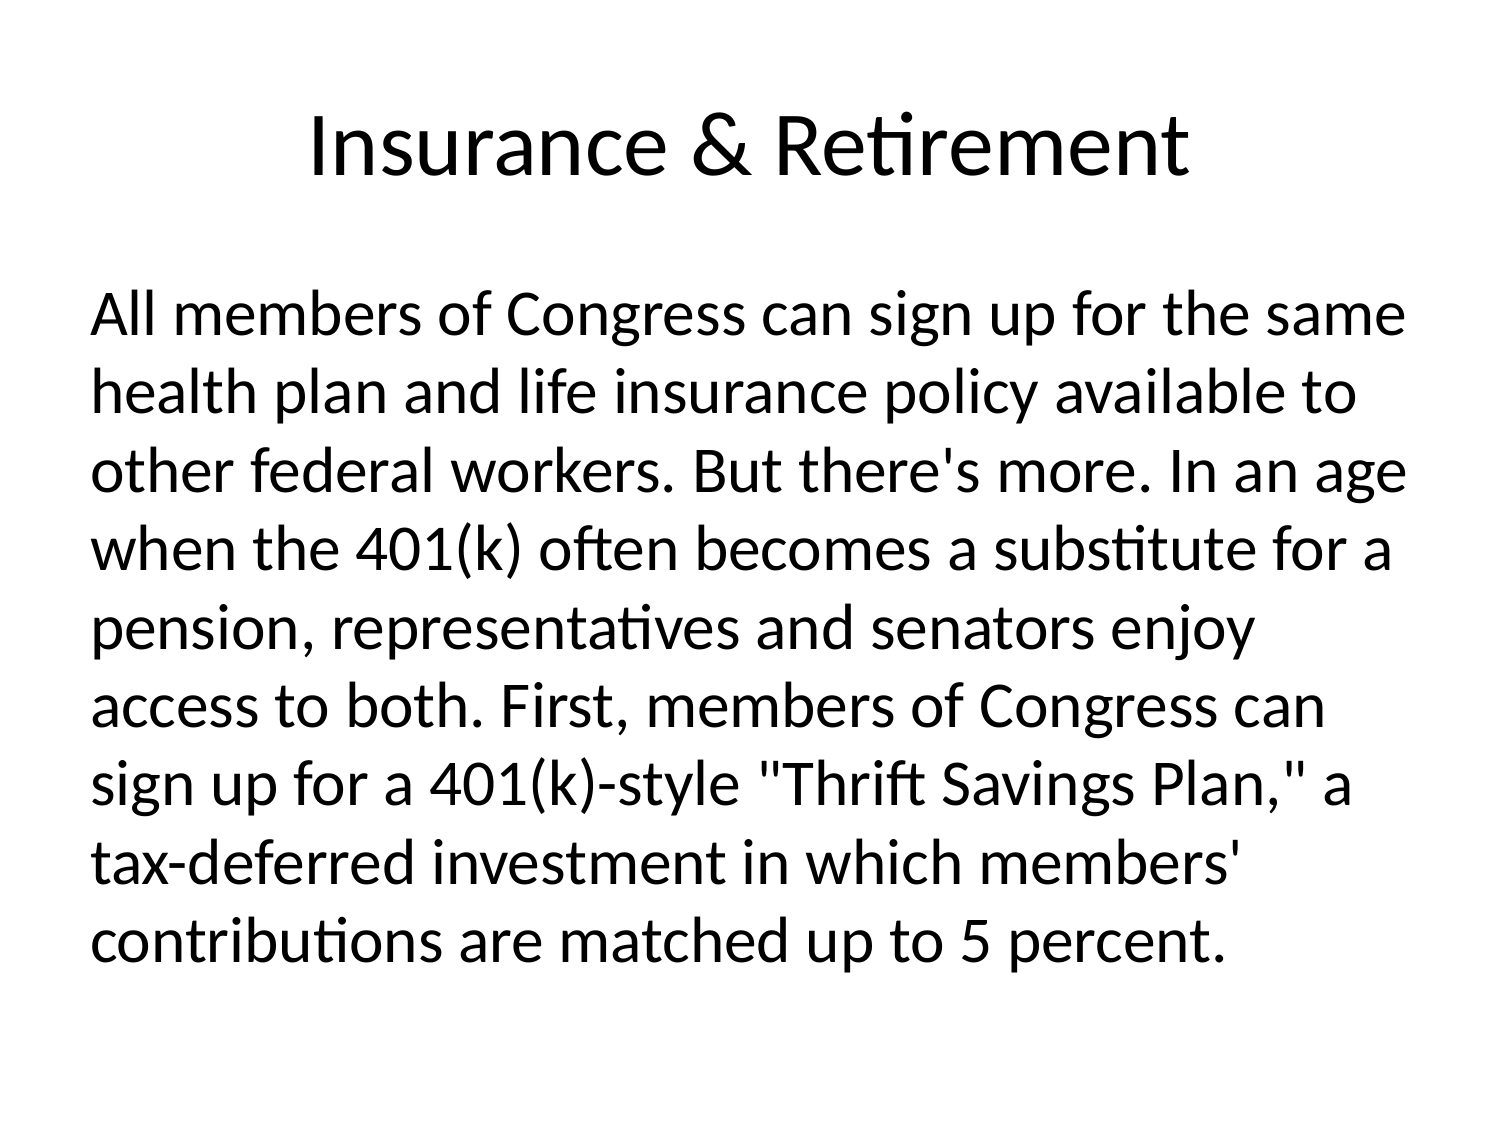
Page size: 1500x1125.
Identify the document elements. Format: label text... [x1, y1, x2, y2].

title Insurance & Retirement [75, 45, 1425, 233]
list All members of Congress can sign up for the same health plan and life insurance policy available to other federal workers. But there's more. In an age when the 401(k) often becomes a substitute for a pension, representatives and senators enjoy access to both. First, members of Congress can sign up for a 401(k)-style "Thrift Savings Plan," a tax-deferred investment in which members' contributions are matched up to 5 percent. [75, 262, 1425, 1005]
